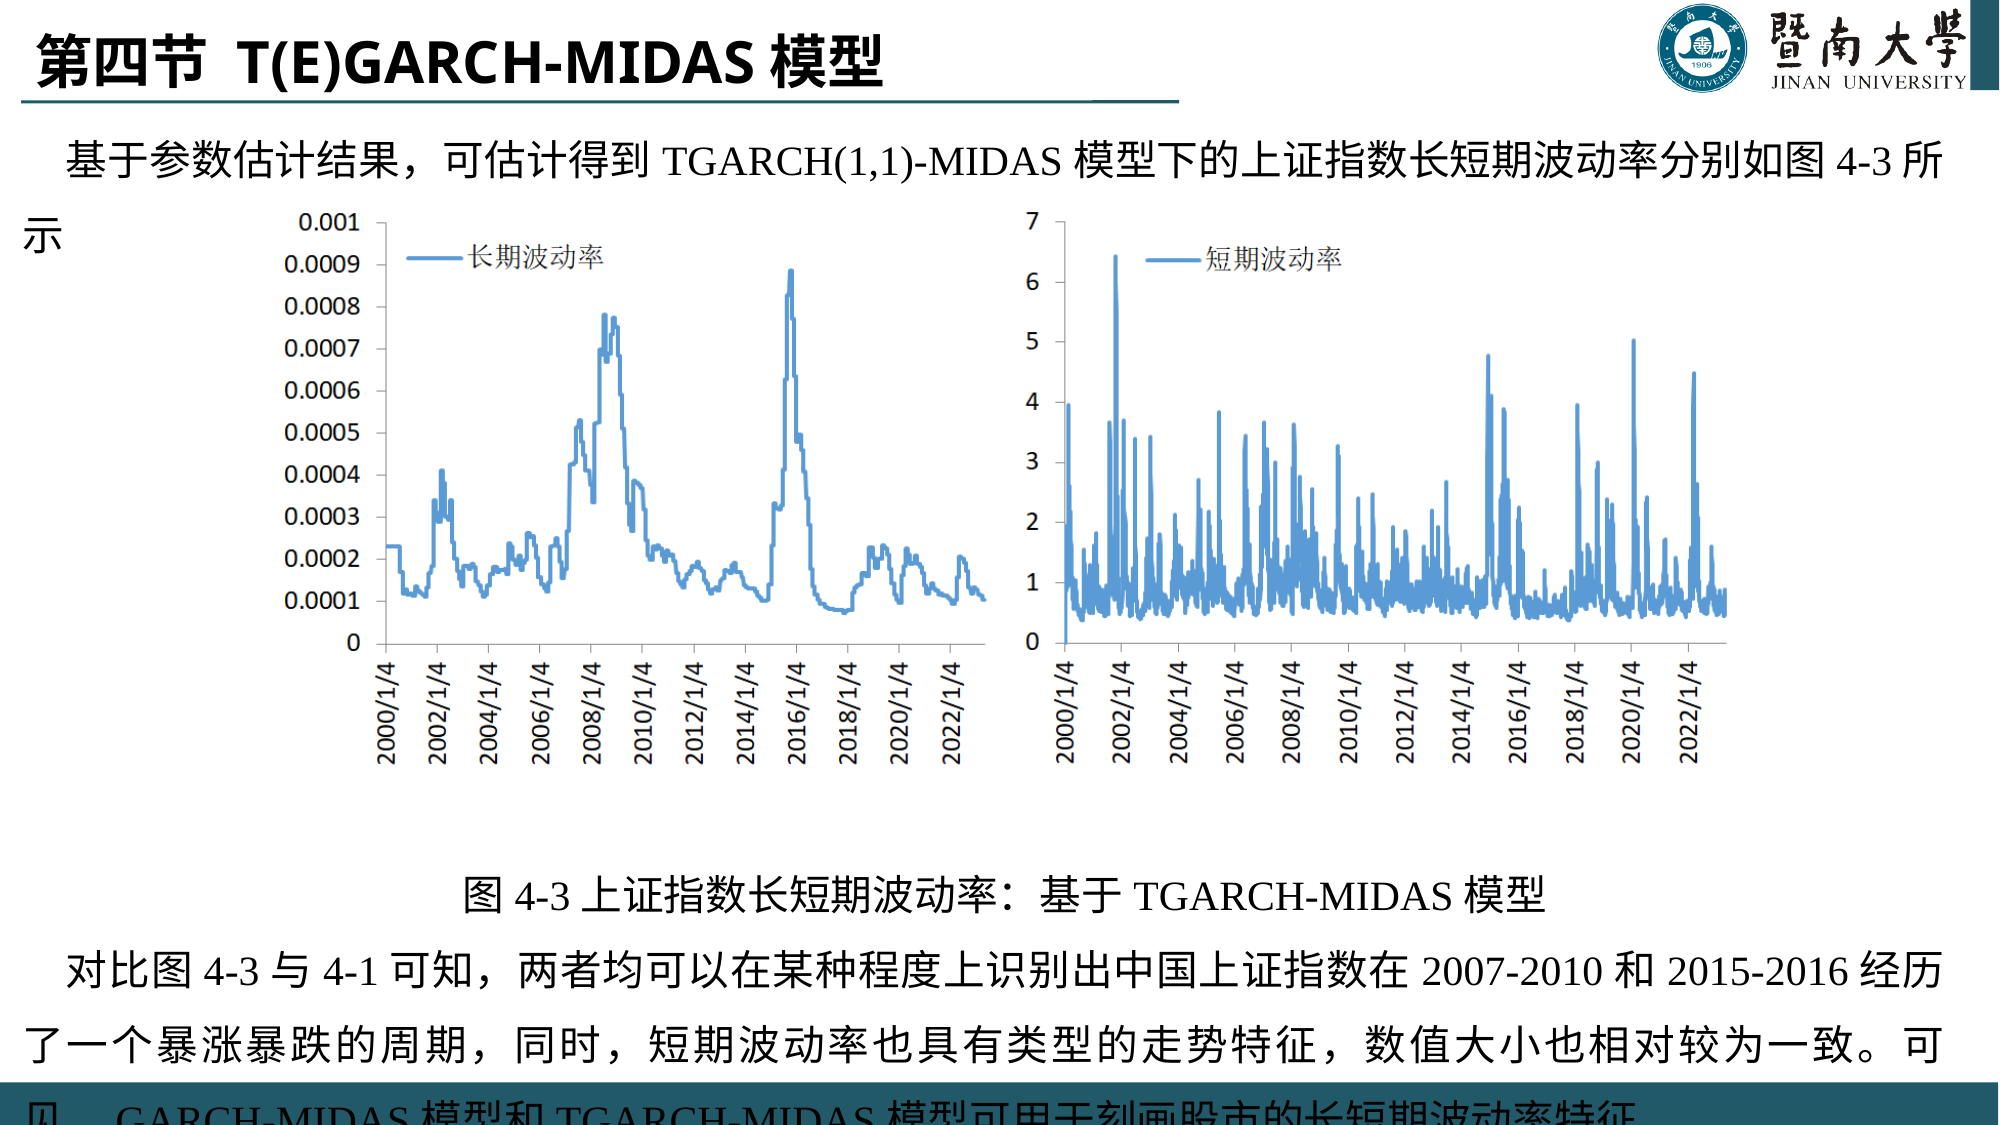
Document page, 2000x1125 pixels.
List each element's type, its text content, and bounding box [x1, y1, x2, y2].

picture [1657, 3, 1967, 93]
title 第四节 T(E)GARCH-MIDAS模型 [19, 0, 1266, 101]
picture [278, 207, 1734, 773]
text_box 基于参数估计结果，可估计得到TGARCH(1,1)-MIDAS模型下的上证指数长短期波动率分别如图4-3所示 图4-3上证指数长短期波动率：基于TGARCH-MIDAS模型 对比图4-3与4-1可知，两者均可以在某种程度上识别出中国上证指数在2007-2010和2015-2016经历了一个暴涨暴跌的周期，同时，短期波动率也具有类型的走势特征，数值大小也相对较为一致。可见，GARCH-MIDAS模型和TGARCH-MIDAS模型可用于刻画股市的长短期波动率特征。 [7, 101, 1959, 1074]
